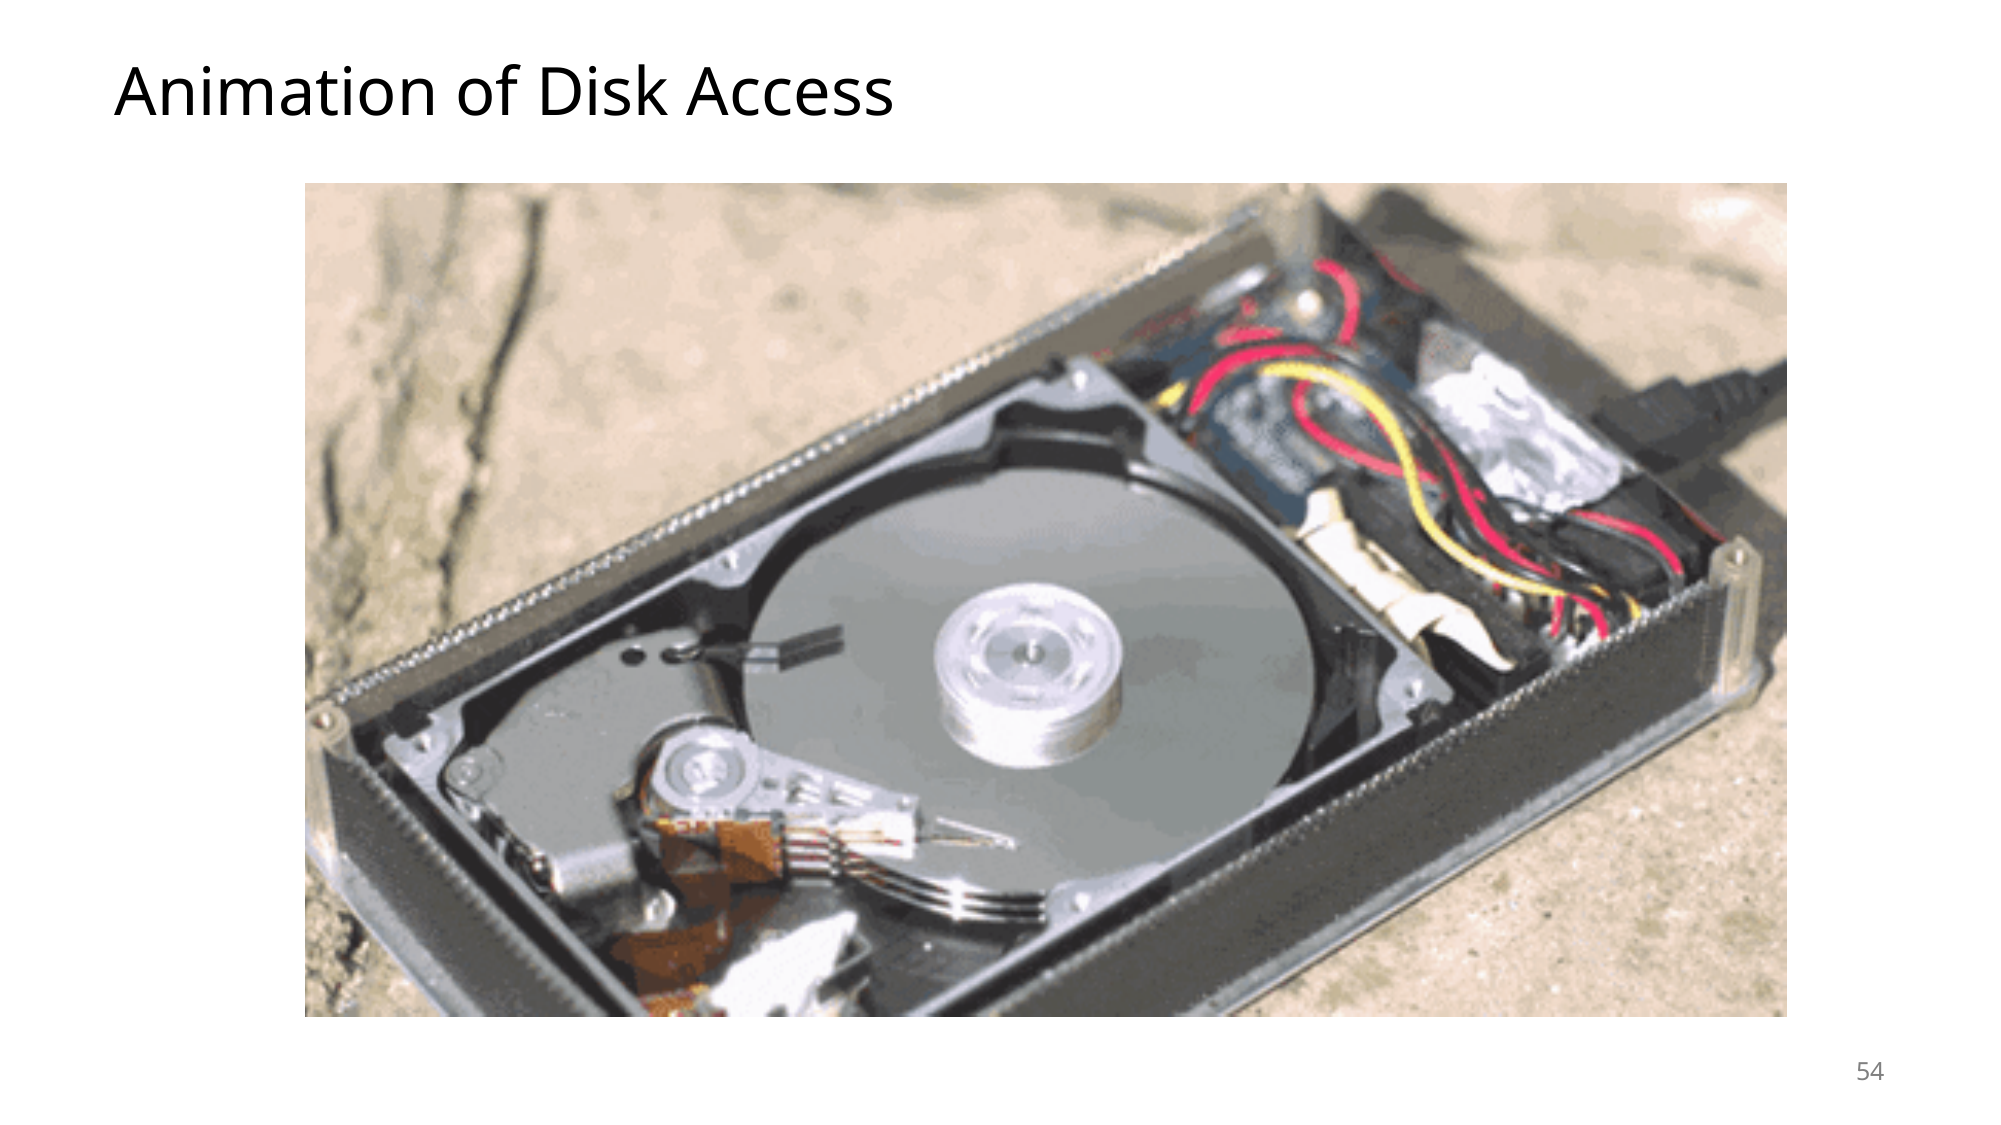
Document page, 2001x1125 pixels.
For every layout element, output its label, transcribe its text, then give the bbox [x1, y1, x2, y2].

picture [305, 183, 1787, 1017]
title Animation of Disk Access [99, 37, 1900, 150]
slide_number 54 [1749, 1042, 1900, 1103]
